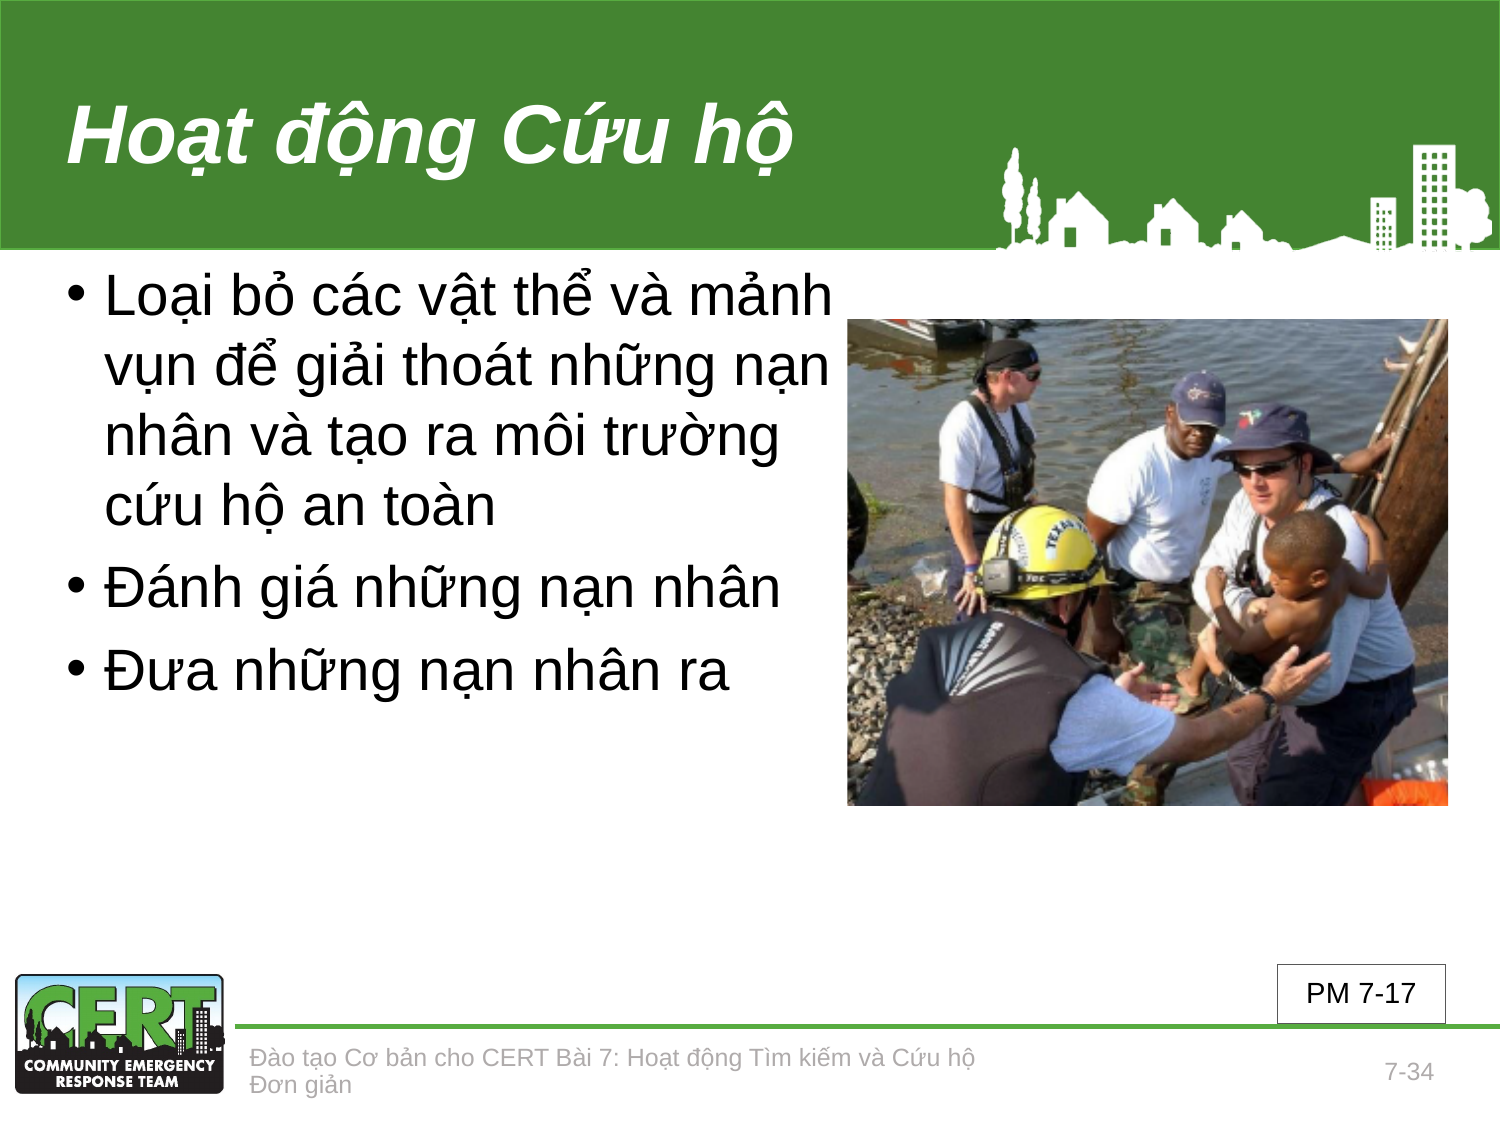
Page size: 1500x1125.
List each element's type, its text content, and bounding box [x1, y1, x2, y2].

picture [993, 137, 1497, 252]
list Đào tạo Cơ bản cho CERT Bài 7: Hoạt động Tìm kiếm và Cứu hộ Đơn giản [234, 1047, 1019, 1098]
title Hoạt động Cứu hộ [51, 52, 1005, 220]
picture [14, 973, 225, 1094]
picture [847, 319, 1449, 806]
list Loại bỏ các vật thể và mảnh vụn để giải thoát những nạn nhân và tạo ra môi trường cứu hộ an toàn Đánh giá những nạn nhân Đưa những nạn nhân ra [51, 249, 861, 1034]
list PM 7-17 [1277, 964, 1446, 1024]
list 7-34 [1153, 1047, 1450, 1098]
